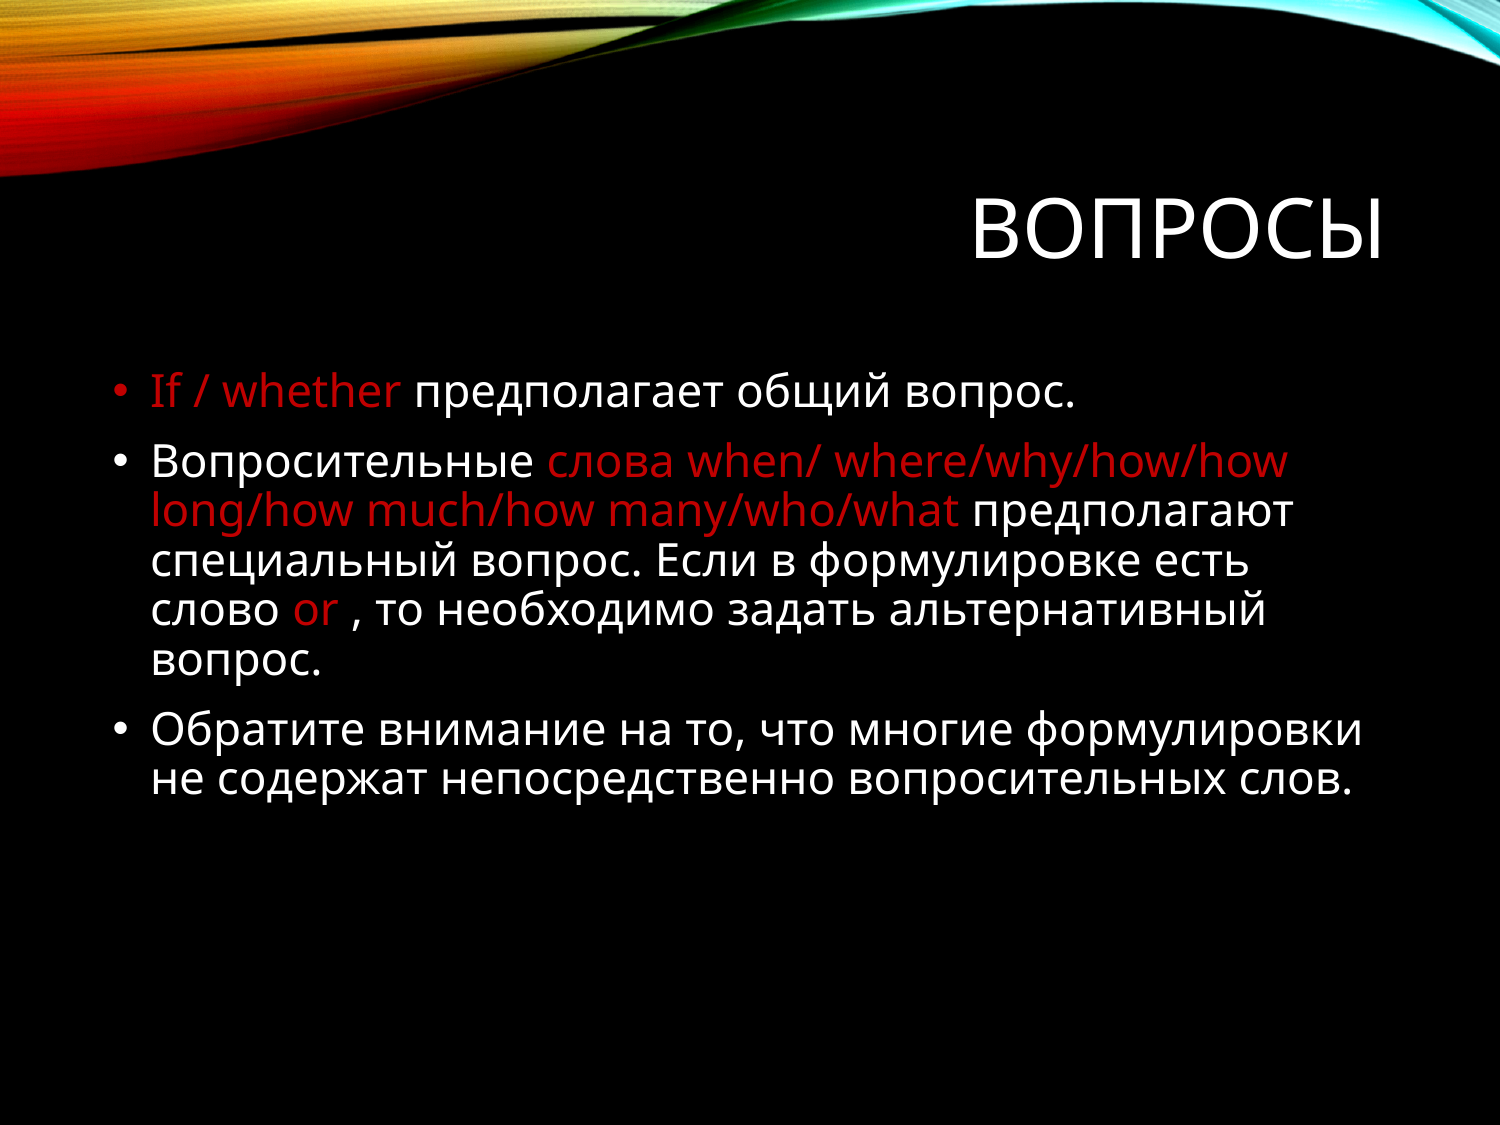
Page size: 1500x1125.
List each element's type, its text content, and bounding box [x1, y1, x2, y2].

list If / whether предполагает общий вопрос. Вопросительные слова when/ where/why/how/how long/how much/how many/who/what предполагают специальный вопрос. Если в формулировке есть слово or , то необходимо задать альтернативный вопрос. Обратите внимание на то, что многие формулировки не содержат непосредственно вопросительных слов. [97, 360, 1403, 1028]
picture [0, 0, 1500, 178]
title Вопросы [356, 125, 1403, 338]
